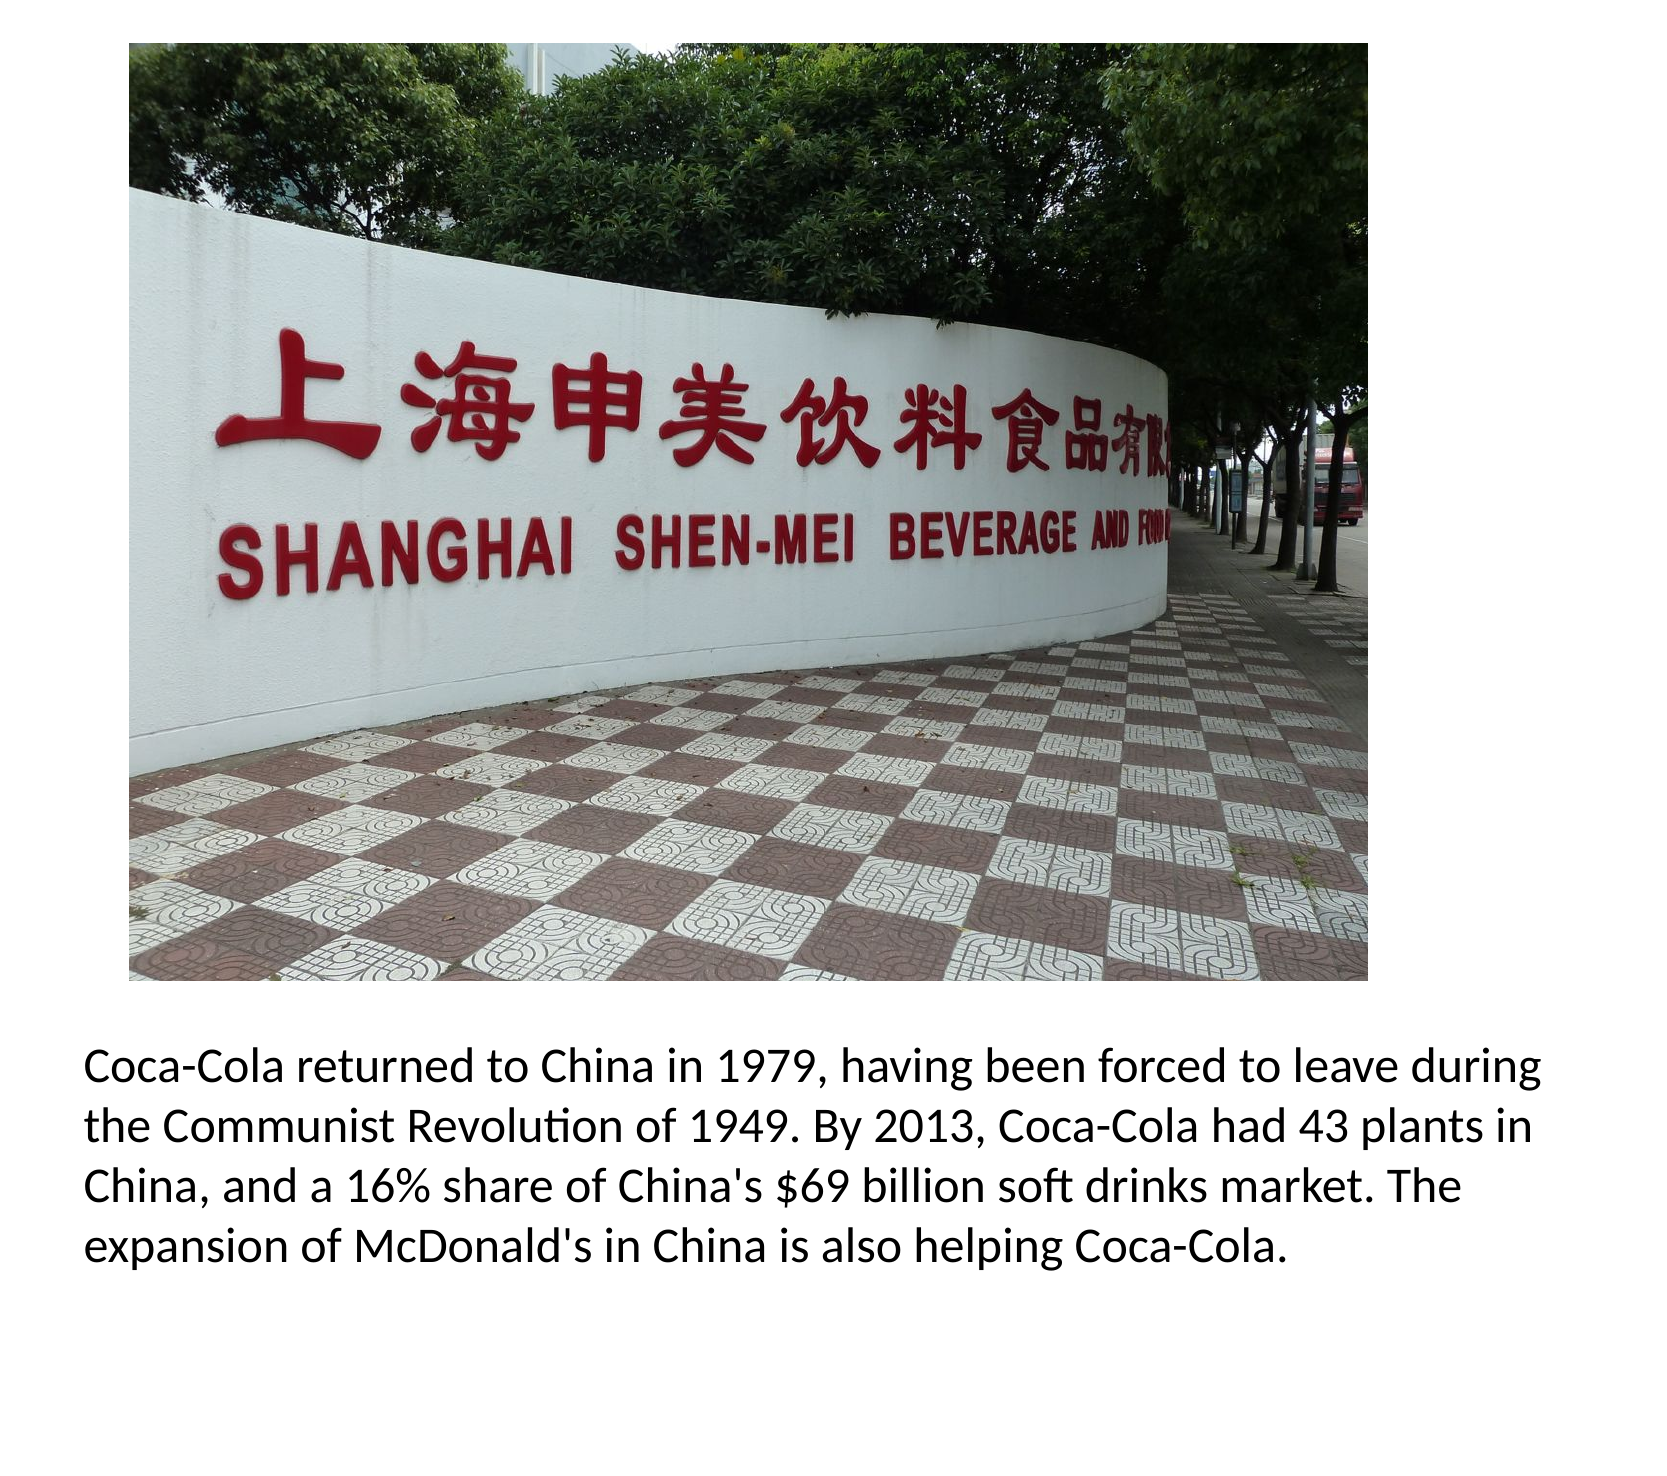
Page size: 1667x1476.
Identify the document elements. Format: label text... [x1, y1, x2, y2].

picture [128, 43, 1369, 981]
text_box Coca-Cola returned to China in 1979, having been forced to leave during the Communist Revolution of 1949. By 2013, Coca-Cola had 43 plants in China, and a 16% share of China's $69 billion soft drinks market. The expansion of McDonald's in China is also helping Coca-Cola. [68, 1025, 1569, 1280]
